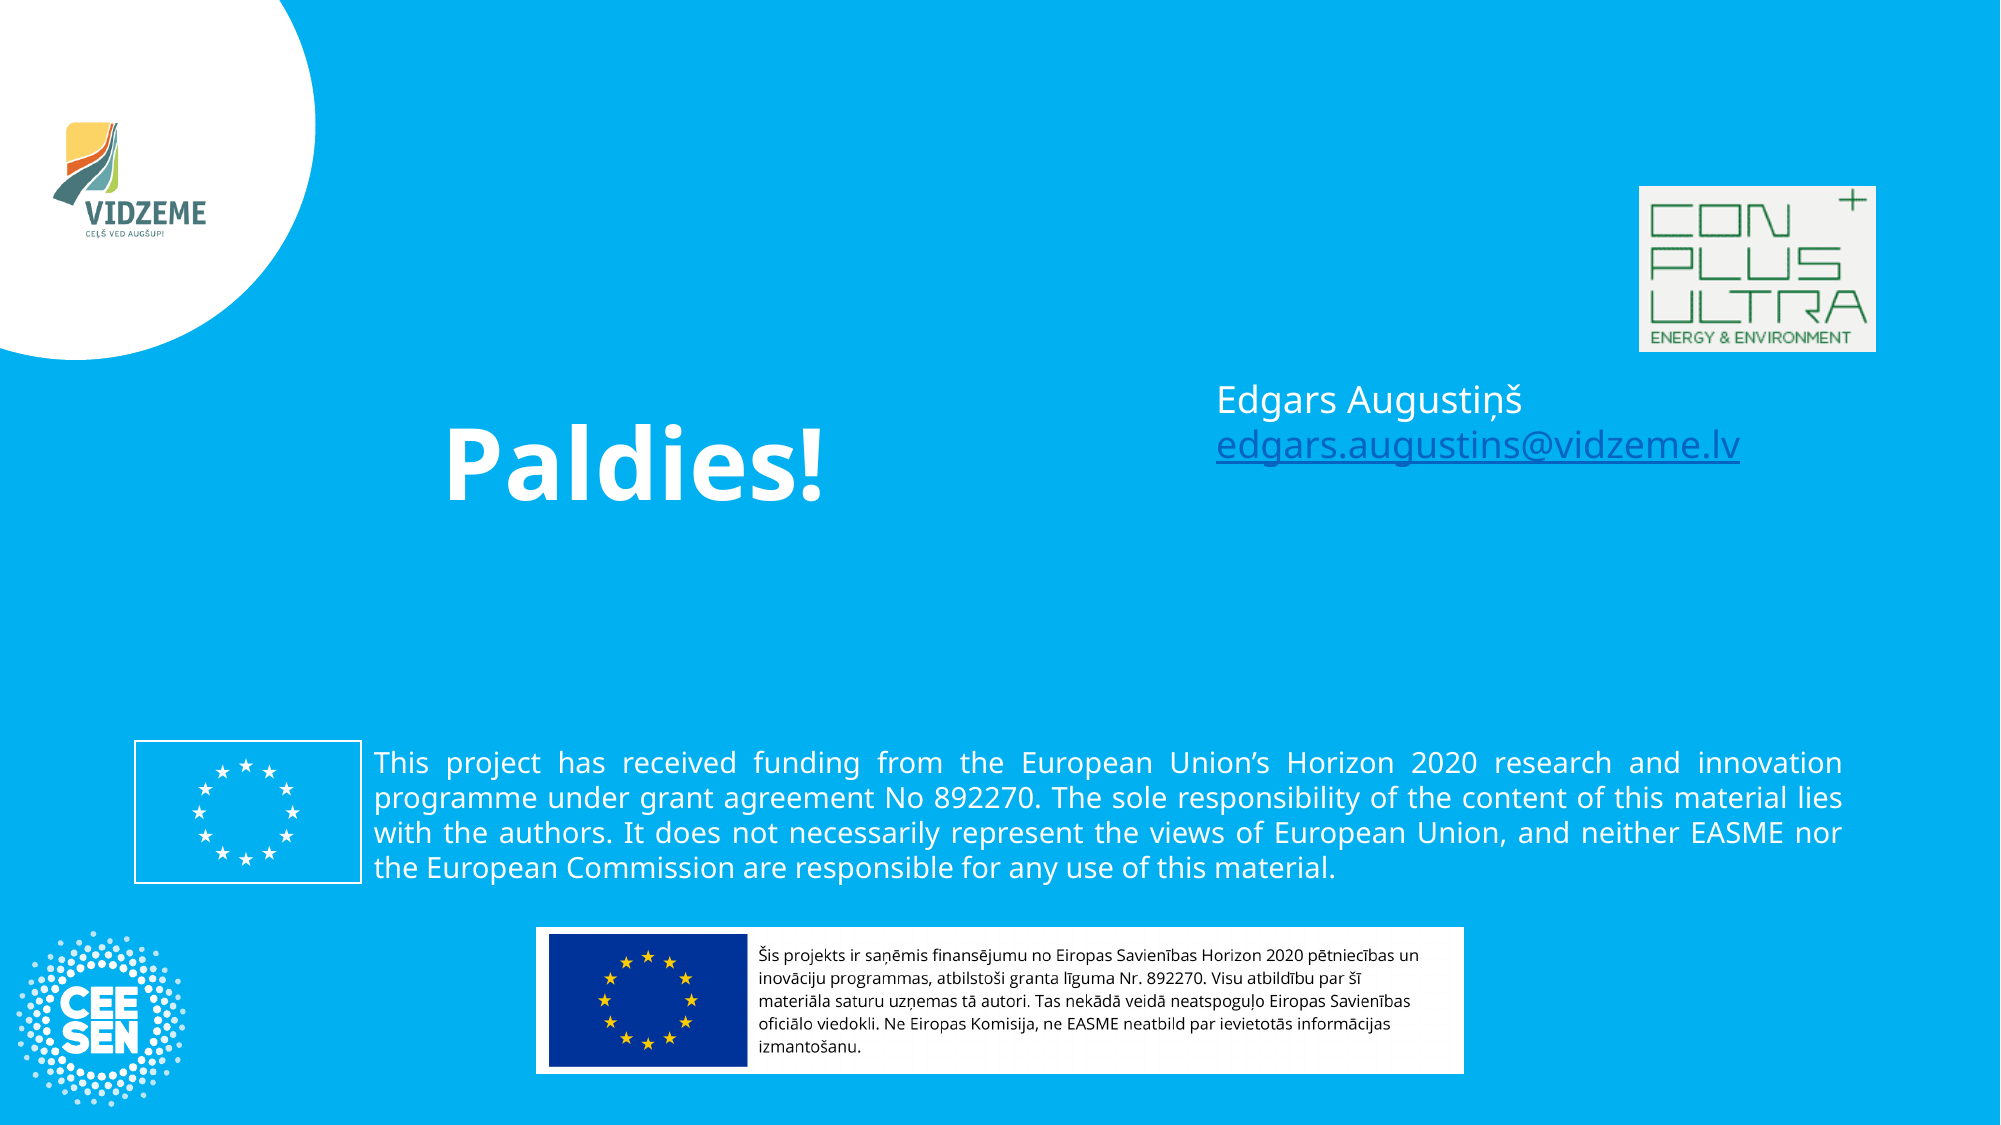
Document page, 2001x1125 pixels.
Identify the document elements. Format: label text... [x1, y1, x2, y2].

picture [195, 808, 203, 816]
picture [281, 831, 291, 840]
picture [41, 91, 223, 273]
picture [265, 767, 274, 776]
picture [266, 849, 273, 857]
picture [1640, 187, 1875, 351]
picture [201, 831, 211, 840]
text_box [0, 0, 316, 360]
title Paldies! [426, 403, 1863, 650]
picture [289, 808, 297, 816]
picture [537, 928, 1463, 1073]
picture [218, 768, 228, 776]
picture [242, 762, 250, 770]
picture [202, 785, 209, 793]
picture [283, 784, 290, 793]
text_box Edgars Augustiņš edgars.augustins@vidzeme.lv [1201, 368, 1756, 480]
picture [242, 856, 250, 863]
picture [219, 849, 226, 857]
